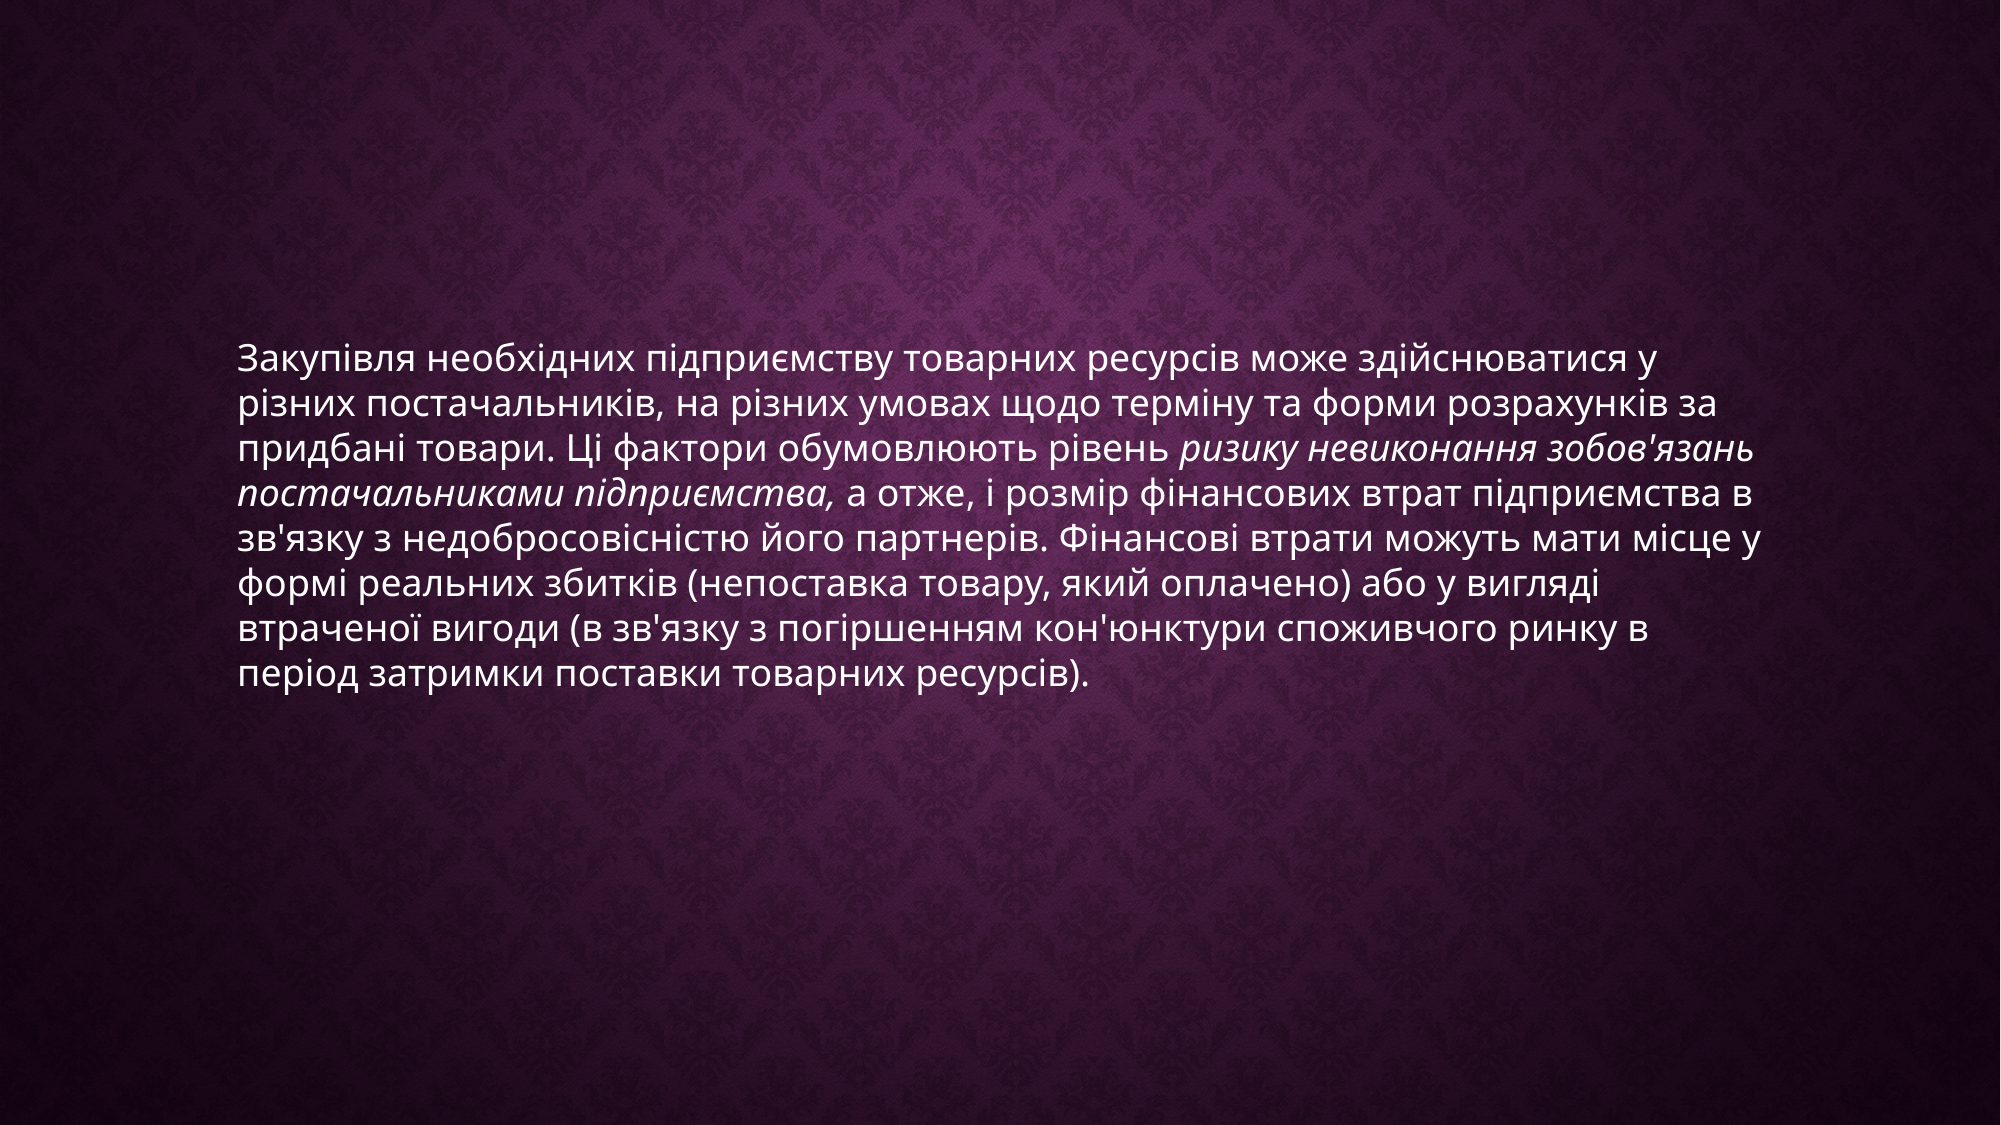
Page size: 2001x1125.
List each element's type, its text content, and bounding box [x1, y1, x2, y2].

text_box Закупівля необхідних підприємству товарних ресурсів може здійснюватися у різних постачальників, на різних умовах щодо терміну та форми розрахунків за придбані товари. Ці фактори обумовлюють рівень ризику невиконання зобов'язань постачальниками підприємства, а отже, і розмір фінансових втрат підприємства в зв'язку з недобросовісністю його партнерів. Фінансові втрати можуть мати місце у формі реальних збитків (непоставка товару, який оплачено) або у вигляді втраченої вигоди (в зв'язку з погіршенням кон'юнктури споживчого ринку в період затримки поставки товарних ресурсів). [222, 326, 1778, 702]
